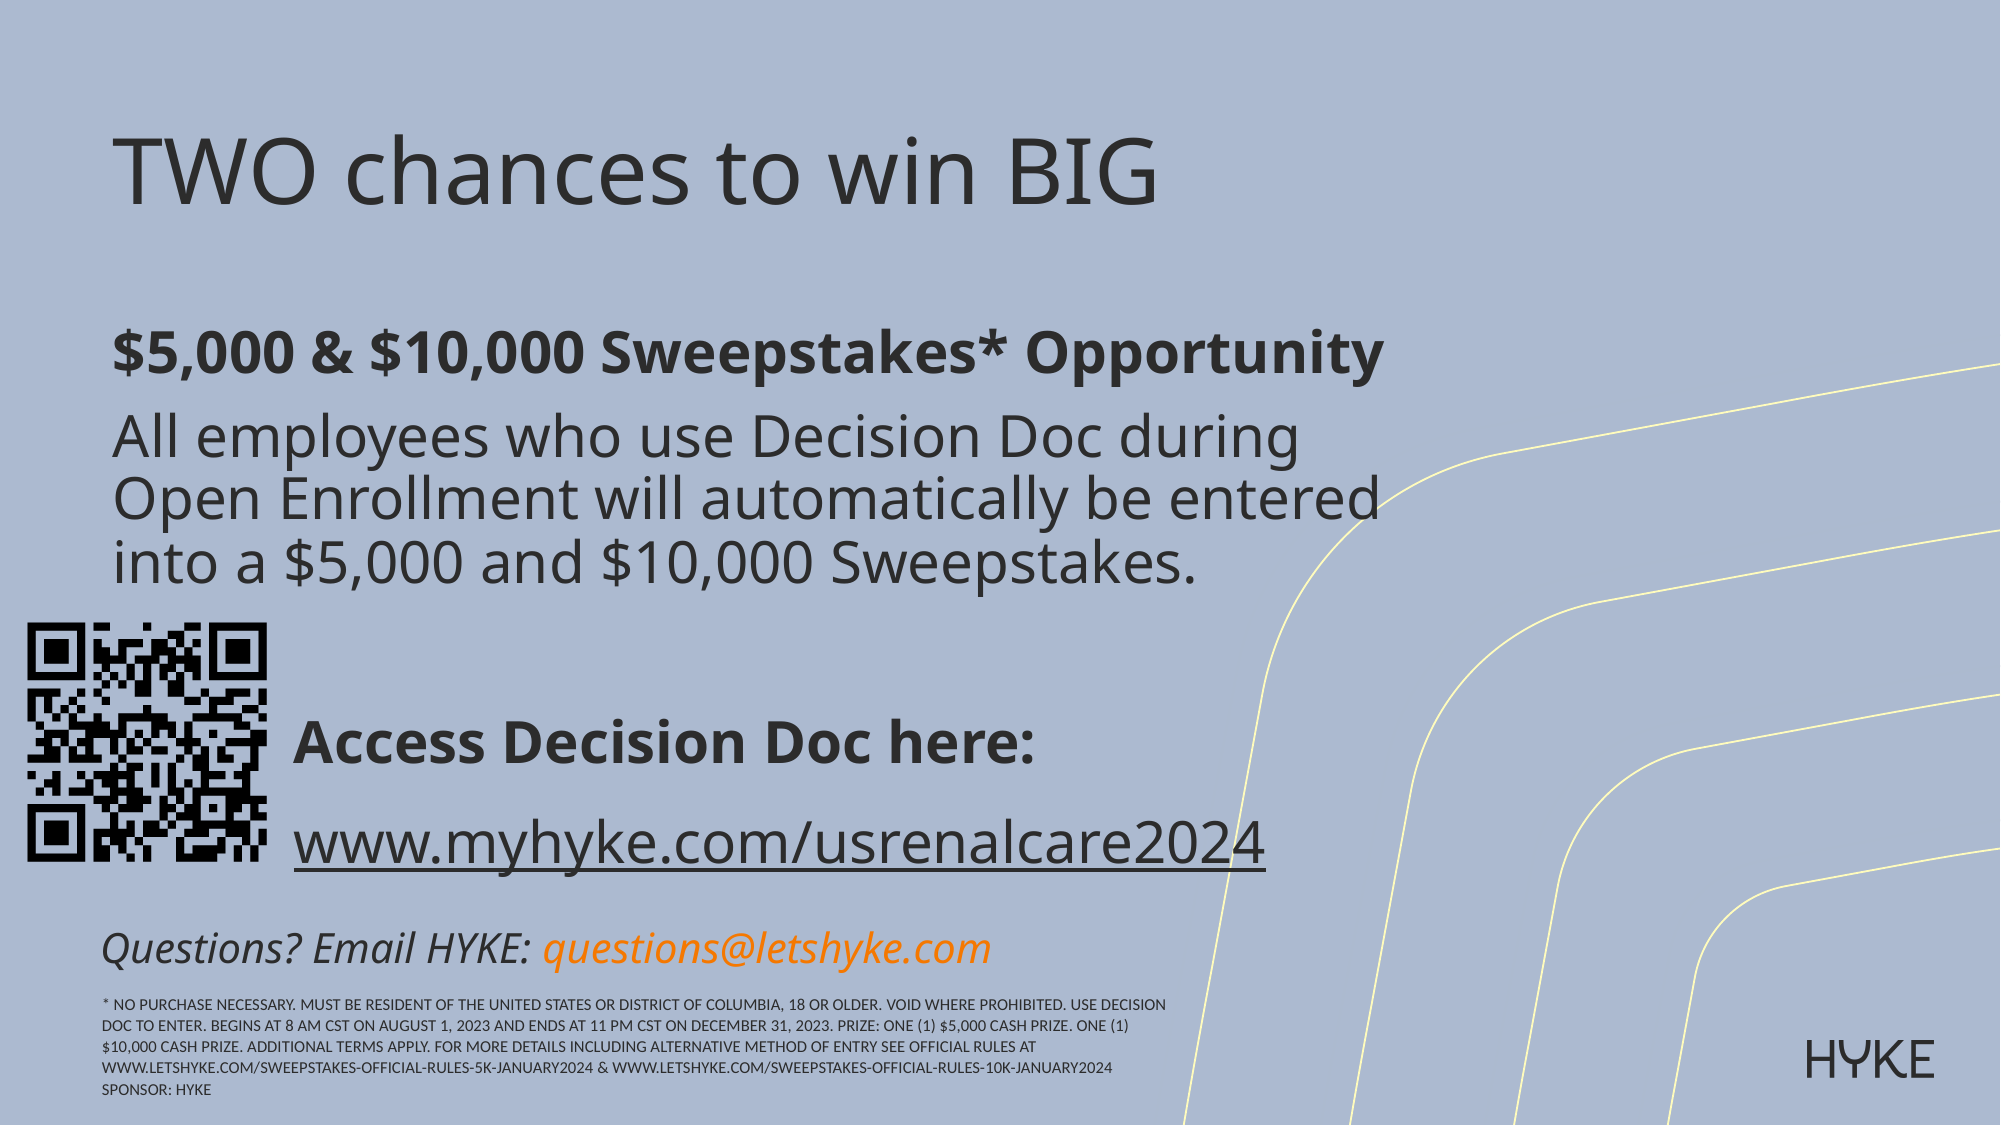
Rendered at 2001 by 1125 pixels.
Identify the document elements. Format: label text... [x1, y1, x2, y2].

text_box * NO PURCHASE NECESSARY. MUST BE RESIDENT OF THE UNITED STATES OR DISTRICT OF COLUMBIA, 18 OR OLDER. VOID WHERE PROHIBITED. USE DECISION DOC TO ENTER. BEGINS AT 8 AM CST ON AUGUST 1, 2023 AND ENDS AT 11 PM CST ON DECEMBER 31, 2023. PRIZE: ONE (1) $5,000 CASH PRIZE. ONE (1) $10,000 CASH PRIZE. ADDITIONAL TERMS APPLY. FOR MORE DETAILS INCLUDING ALTERNATIVE METHOD OF ENTRY SEE OFFICIAL RULES AT WWW.LETSHYKE.COM/SWEEPSTAKES-OFFICIAL-RULES-5K-JANUARY2024 & WWW.LETSHYKE.COM/SWEEPSTAKES-OFFICIAL-RULES-10K-JANUARY2024 SPONSOR: HYKE [87, 985, 1184, 1106]
picture [1807, 1040, 1934, 1078]
text_box Questions? Email HYKE: questions@letshyke.com [98, 912, 1617, 980]
picture [19, 614, 275, 870]
text_box Access Decision Doc here: www.myhyke.com/usrenalcare2024 [291, 694, 1811, 885]
title TWO chances to win BIG [98, 117, 1599, 283]
list $5,000 & $10,000 Sweepstakes* Opportunity All employees who use Decision Doc during Open Enrollment will automatically be entered into a $5,000 and $10,000 Sweepstakes. [98, 315, 1440, 695]
